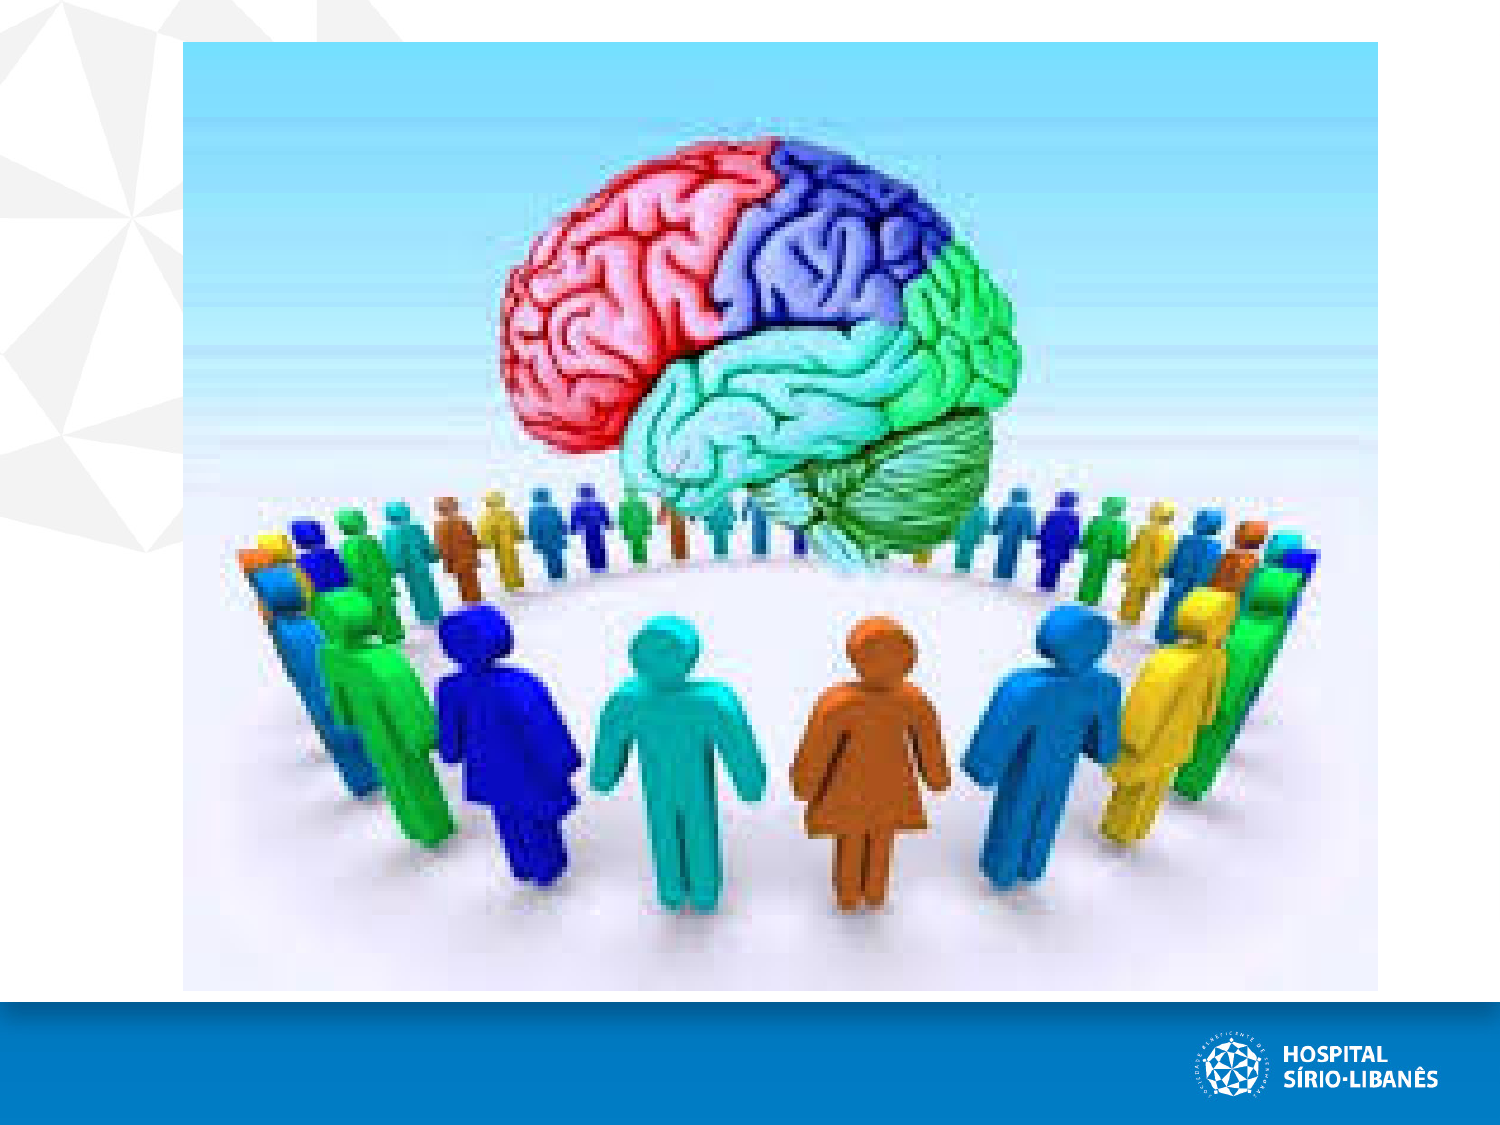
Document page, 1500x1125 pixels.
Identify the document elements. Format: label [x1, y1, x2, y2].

list [182, 42, 1378, 991]
picture [0, 0, 1500, 1125]
